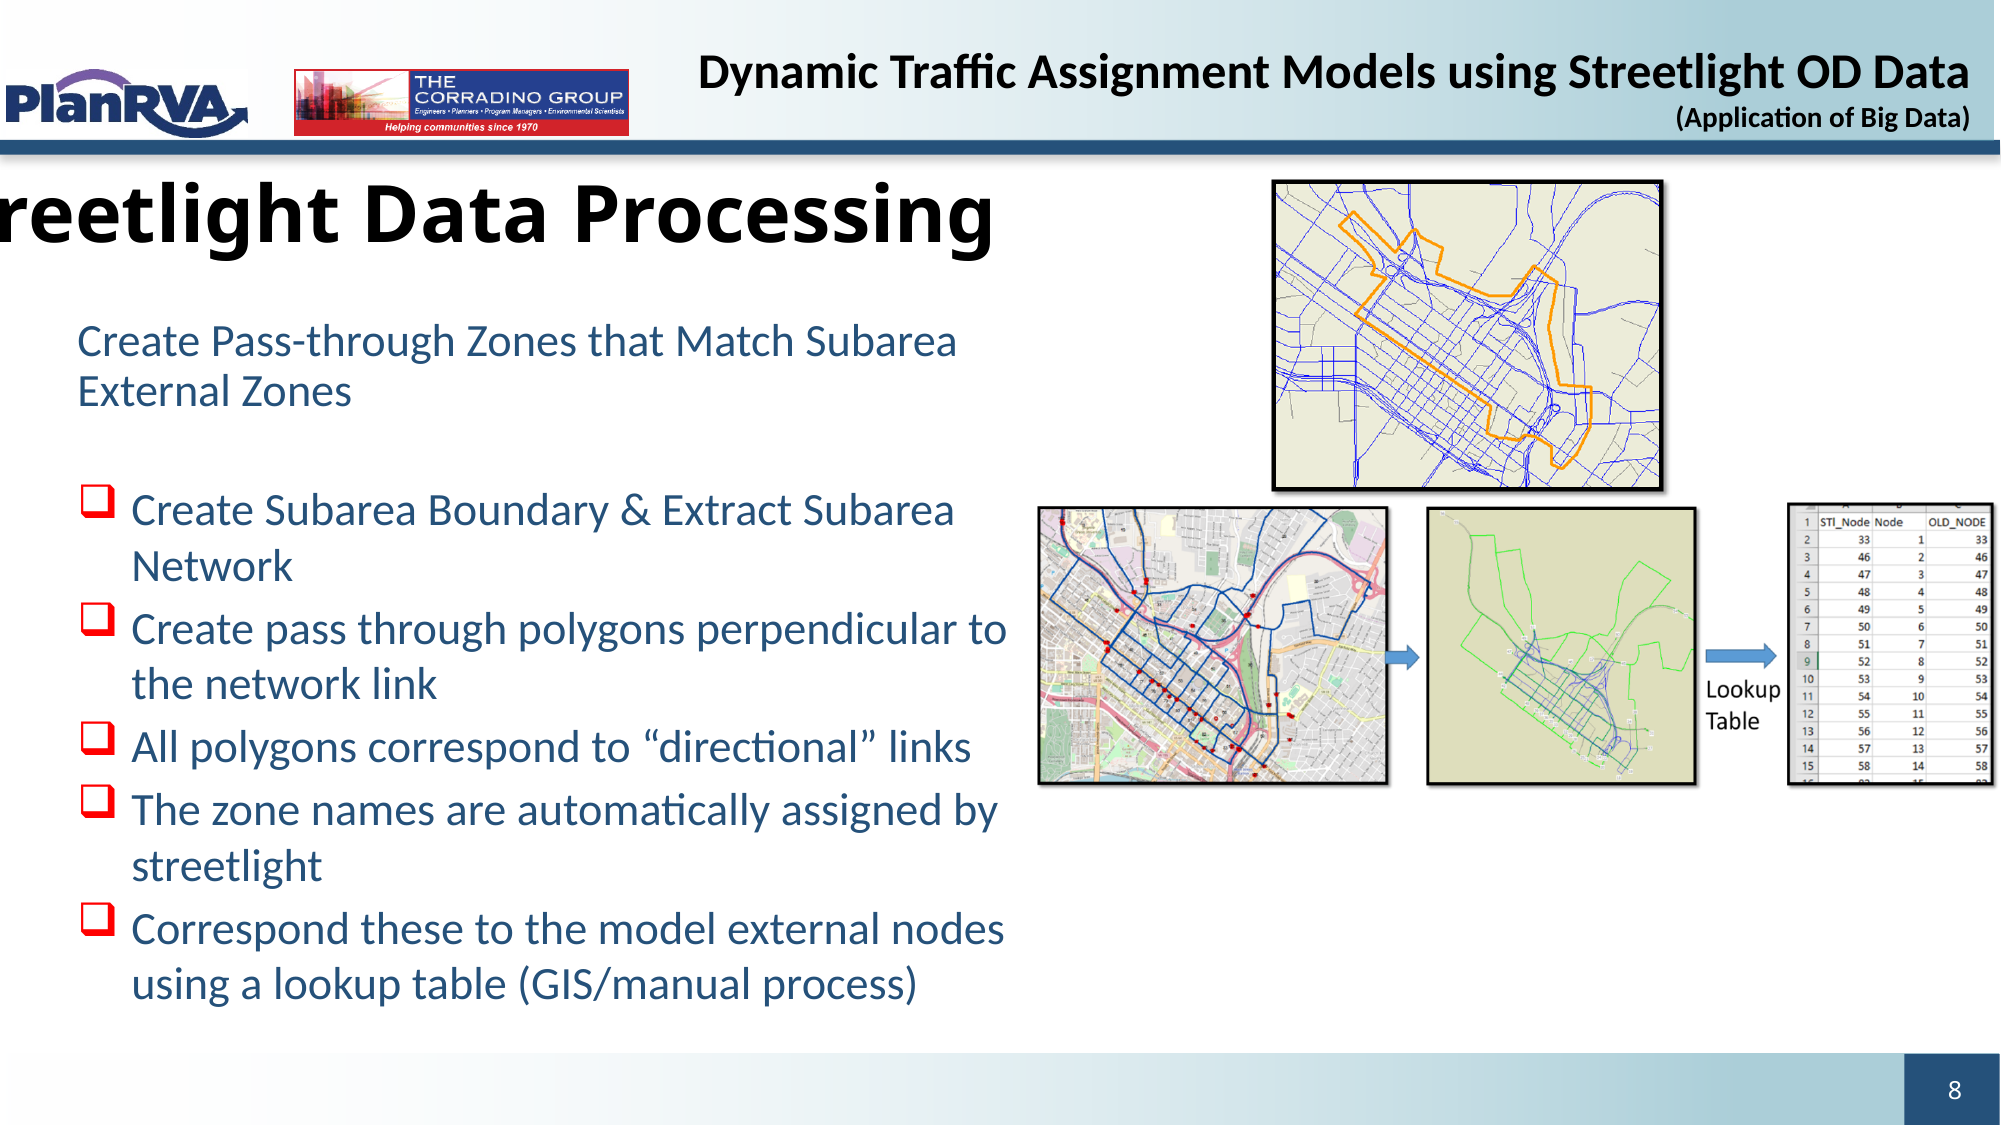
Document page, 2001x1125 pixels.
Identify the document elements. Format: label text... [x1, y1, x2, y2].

picture [1035, 176, 2000, 792]
text_box Streetlight Data Processing [0, 155, 1013, 266]
picture [6, 69, 248, 138]
list Create Pass-through Zones that Match Subarea External Zones Create Subarea Boundary & Extract Subarea Network Create pass through polygons perpendicular to the network link All polygons correspond to “directional” links The zone names are automatically assigned by streetlight Correspond these to the model external nodes using a lookup table (GIS/manual process) [62, 309, 1027, 1041]
slide_number 8 [1913, 1061, 1977, 1122]
picture [294, 69, 629, 136]
